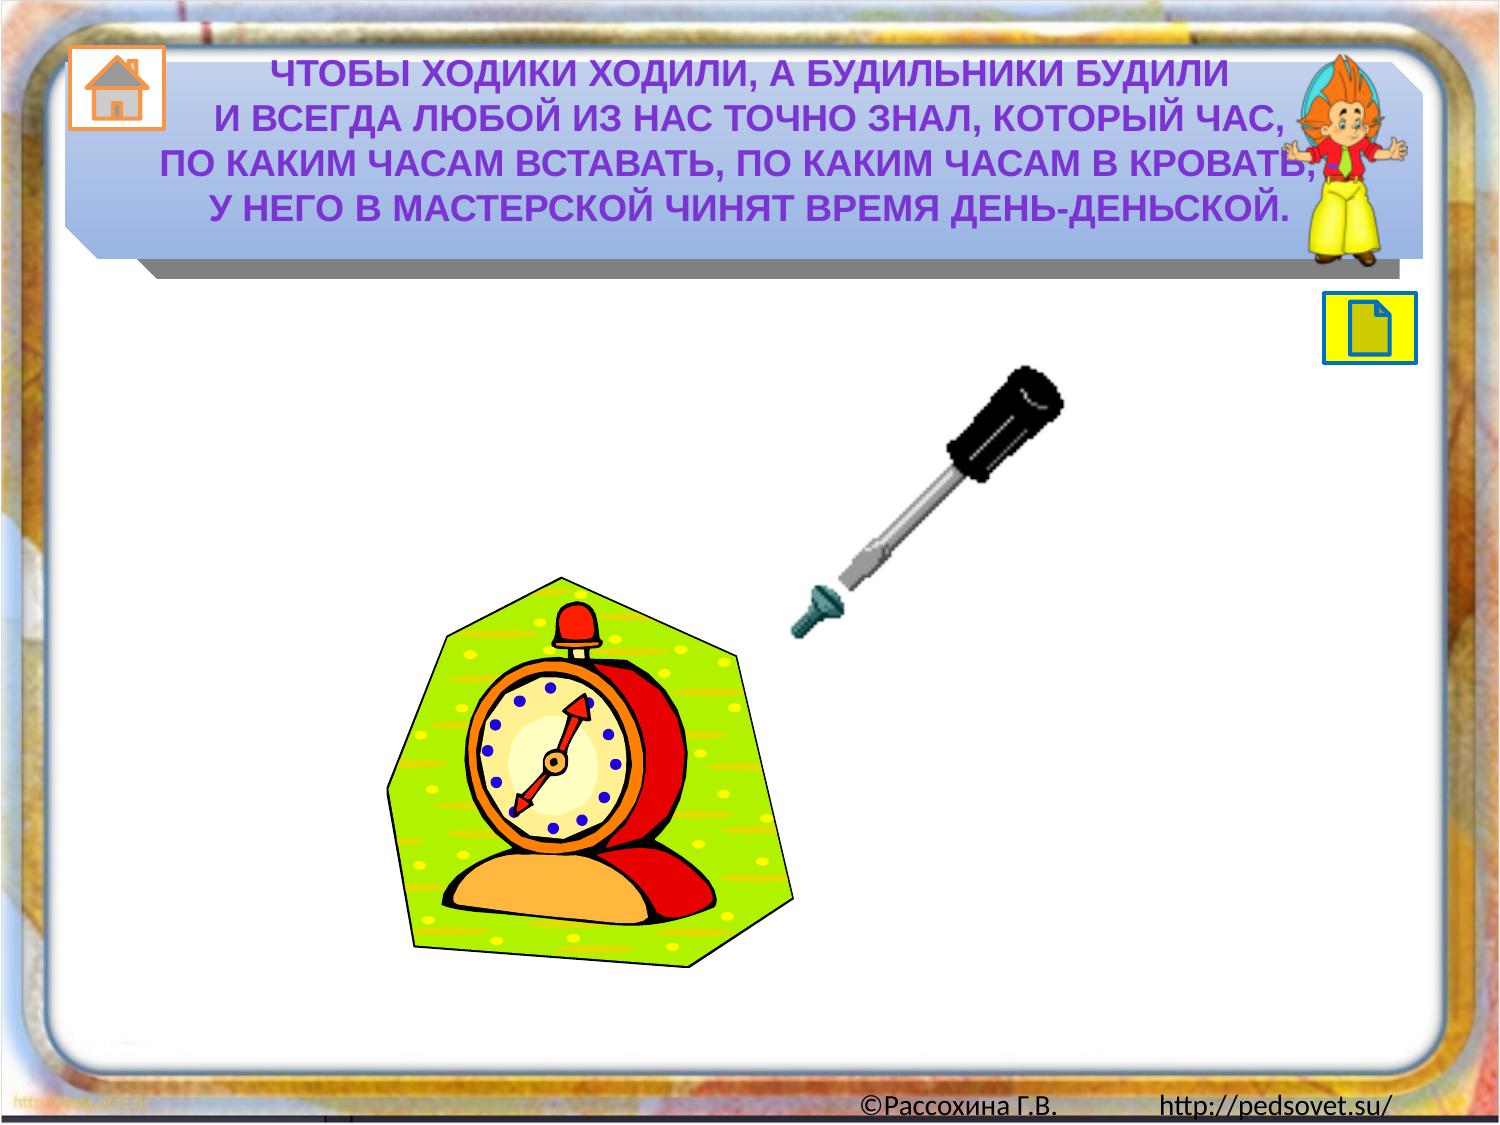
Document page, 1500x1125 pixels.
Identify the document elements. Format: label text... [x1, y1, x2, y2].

text_box [68, 45, 166, 131]
text_box [1322, 291, 1418, 365]
title Чтобы ходики ходили, а будильники будили И всегда любой из нас точно знал, который час, По каким часам вставать, по каким часам в кровать, - У него в мастерской чинят время день-деньской. [75, 45, 1425, 233]
picture [0, 0, 1500, 1125]
